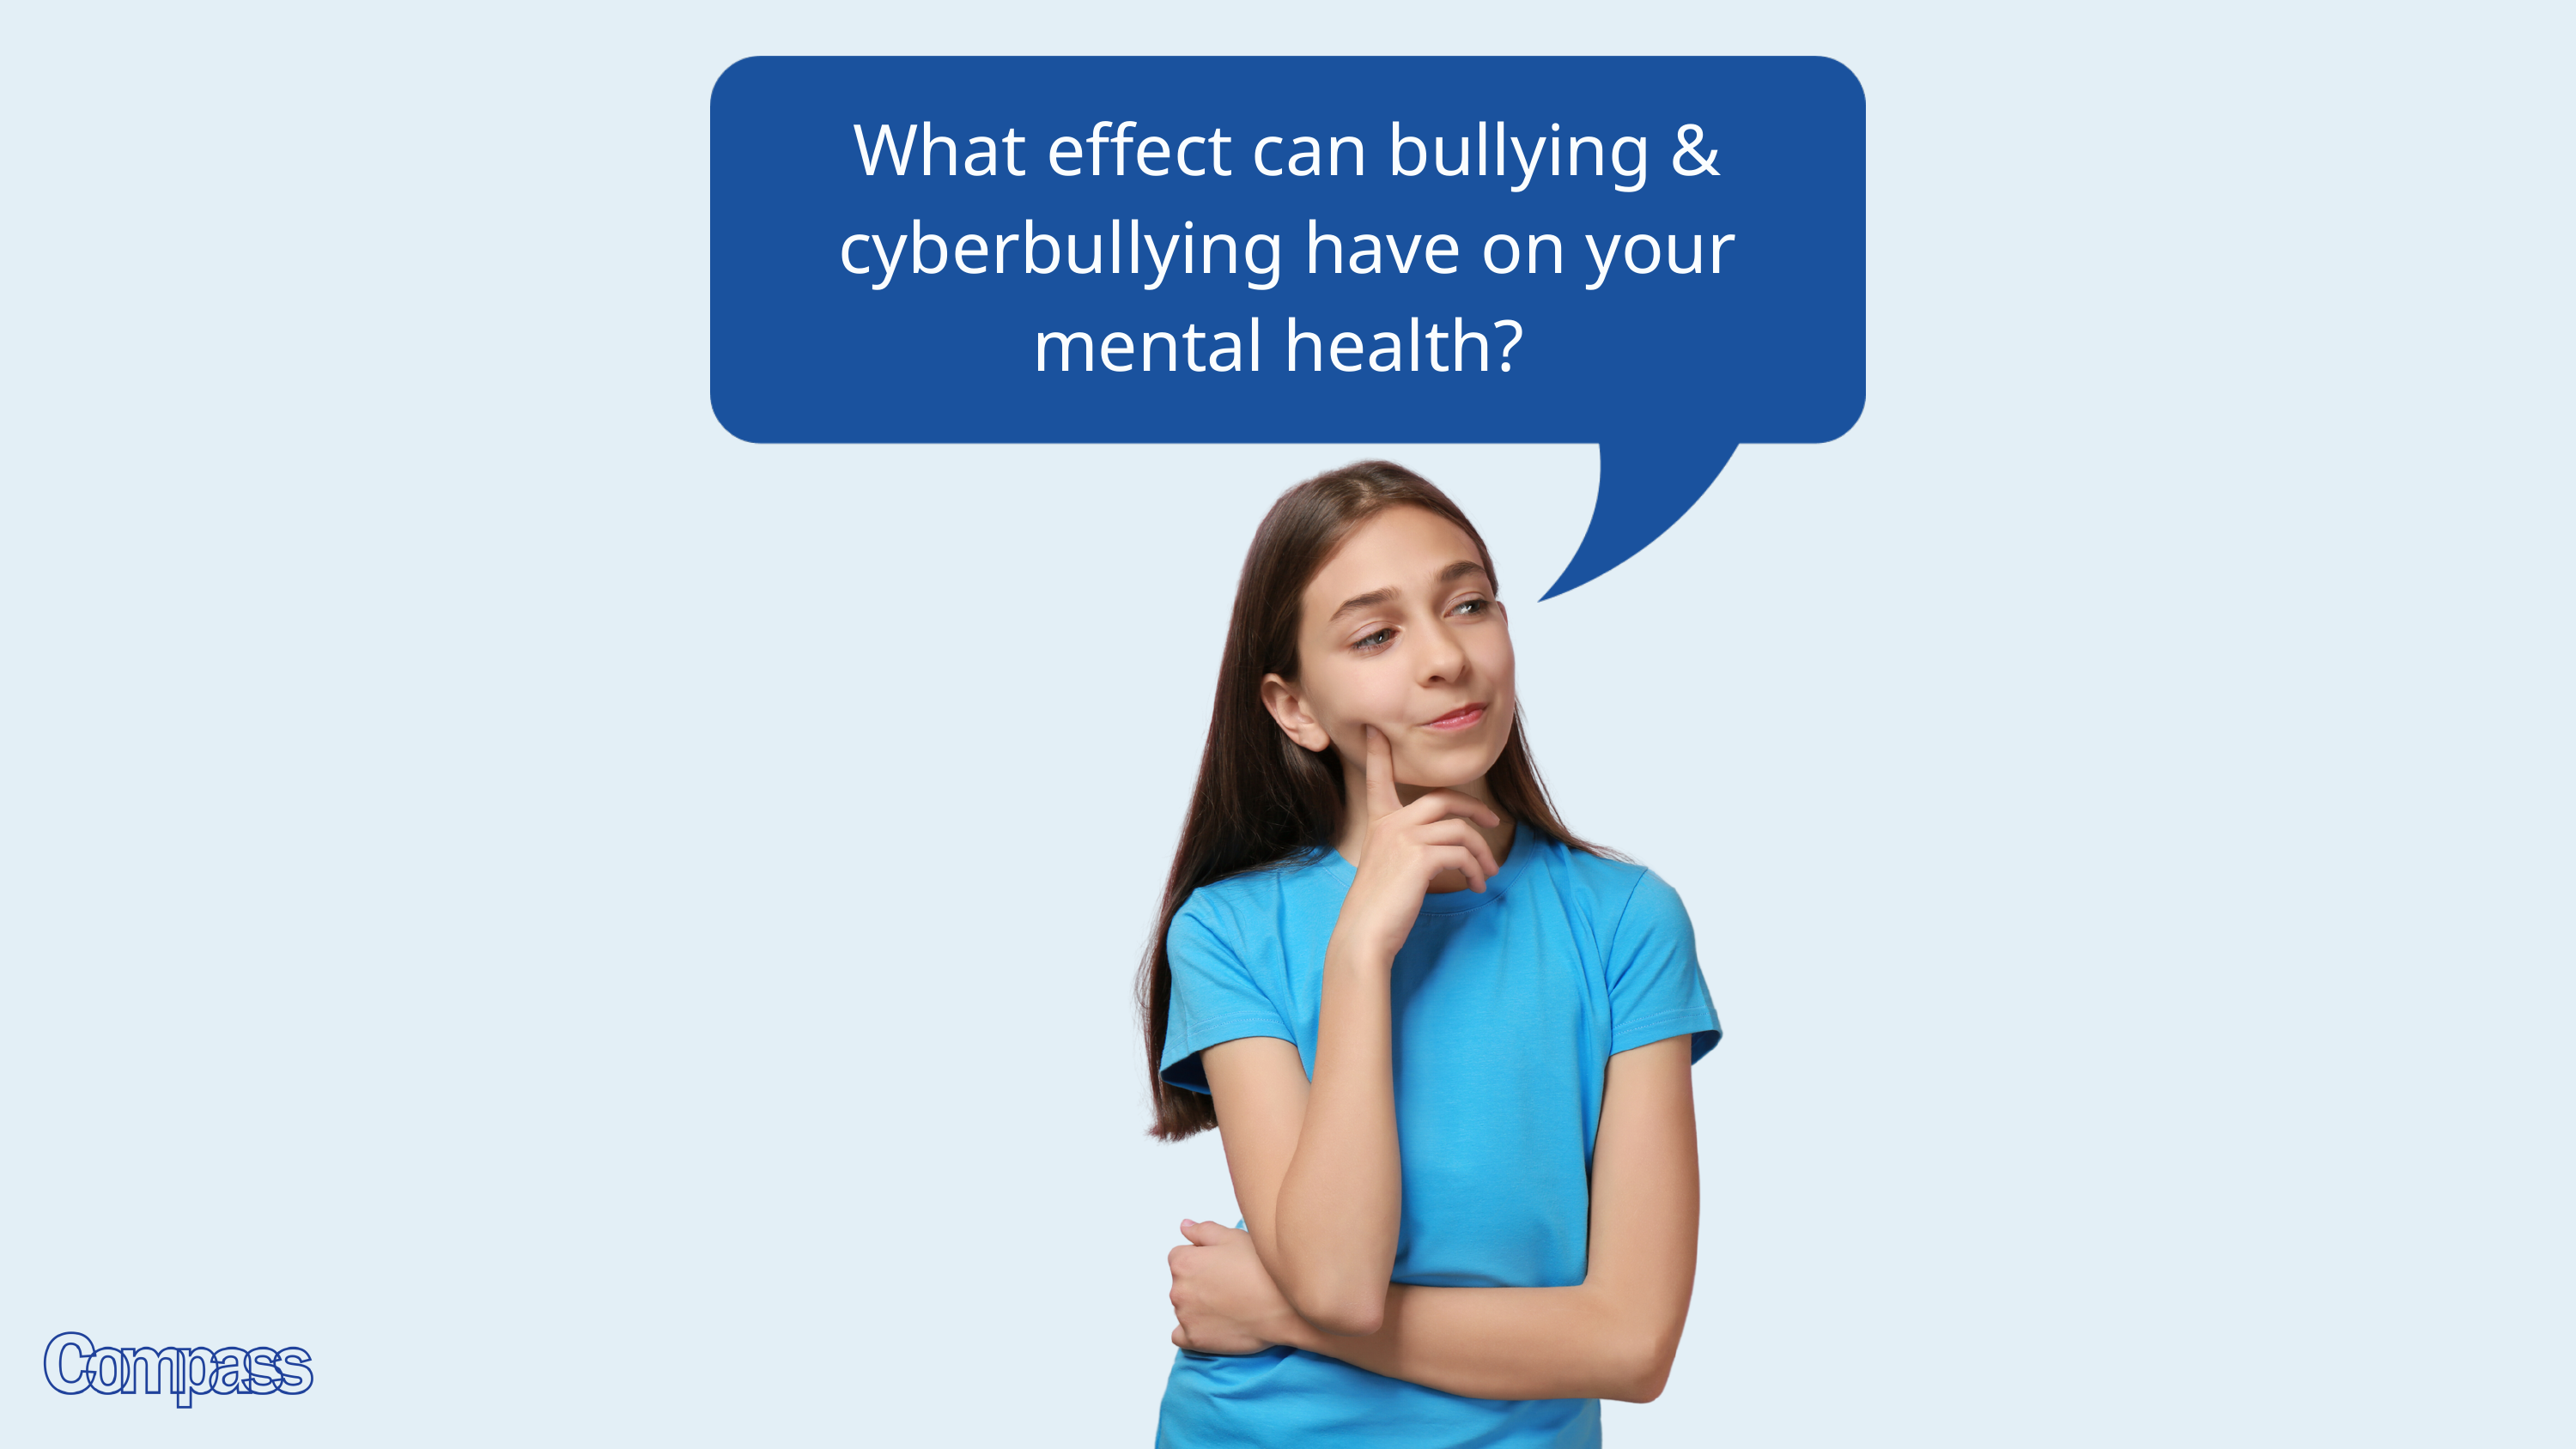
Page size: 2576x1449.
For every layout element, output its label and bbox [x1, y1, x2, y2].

picture [22, 1258, 334, 1449]
picture [710, 56, 1866, 1449]
